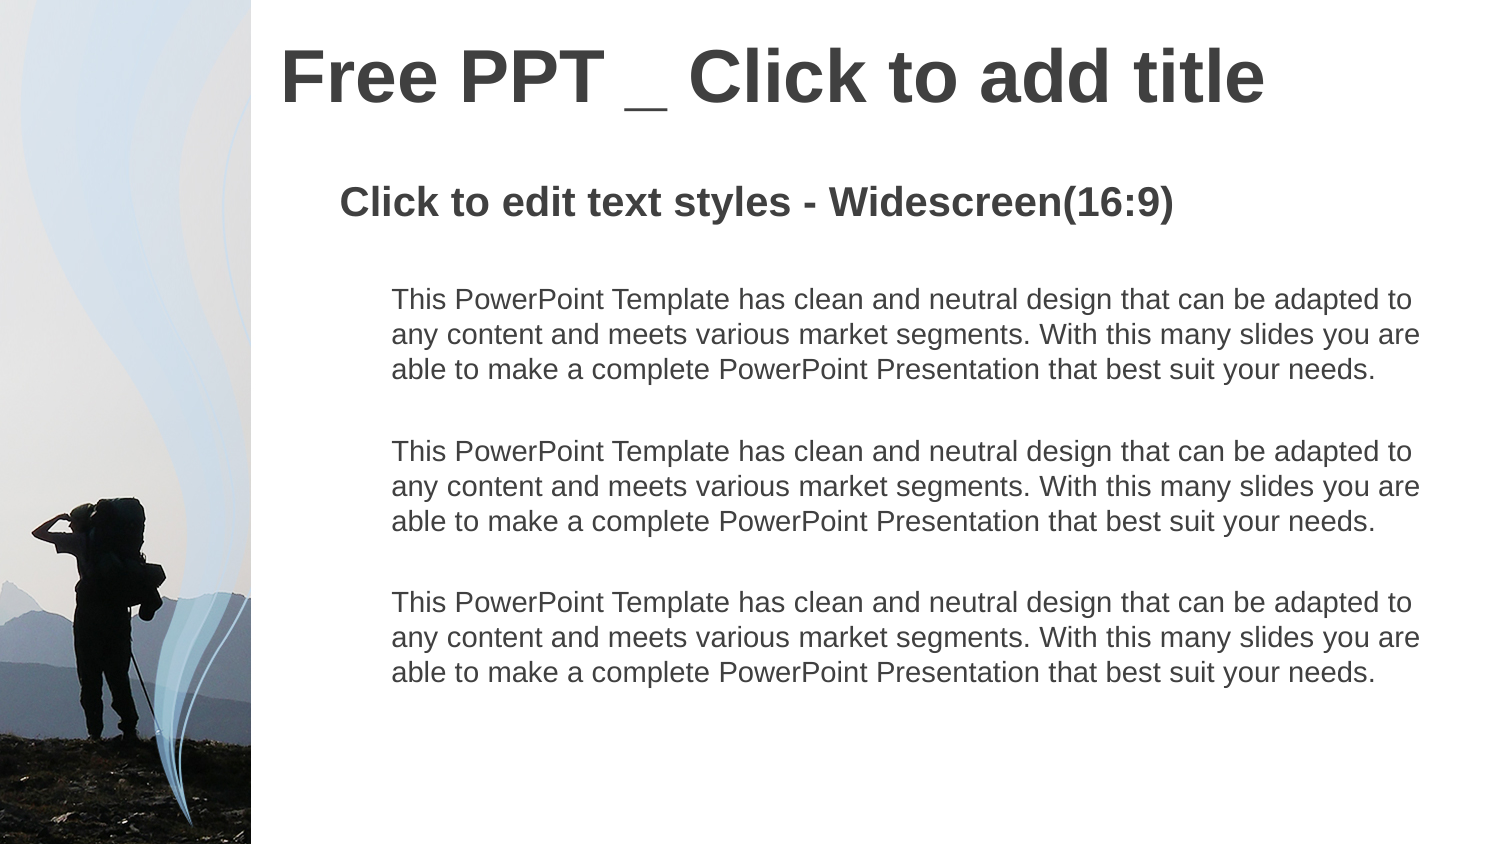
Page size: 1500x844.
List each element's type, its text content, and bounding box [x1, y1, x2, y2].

list This PowerPoint Template has clean and neutral design that can be adapted to any content and meets various market segments. With this many slides you are able to make a complete PowerPoint Presentation that best suit your needs. This PowerPoint Template has clean and neutral design that can be adapted to any content and meets various market segments. With this many slides you are able to make a complete PowerPoint Presentation that best suit your needs. This PowerPoint Template has clean and neutral design that can be adapted to any content and meets various market segments. With this many slides you are able to make a complete PowerPoint Presentation that best suit your needs. [326, 273, 1461, 765]
list Click to edit text styles - Widescreen(16:9) [324, 161, 1459, 238]
picture [0, 0, 1500, 844]
title Free PPT _ Click to add title [265, 0, 1500, 146]
